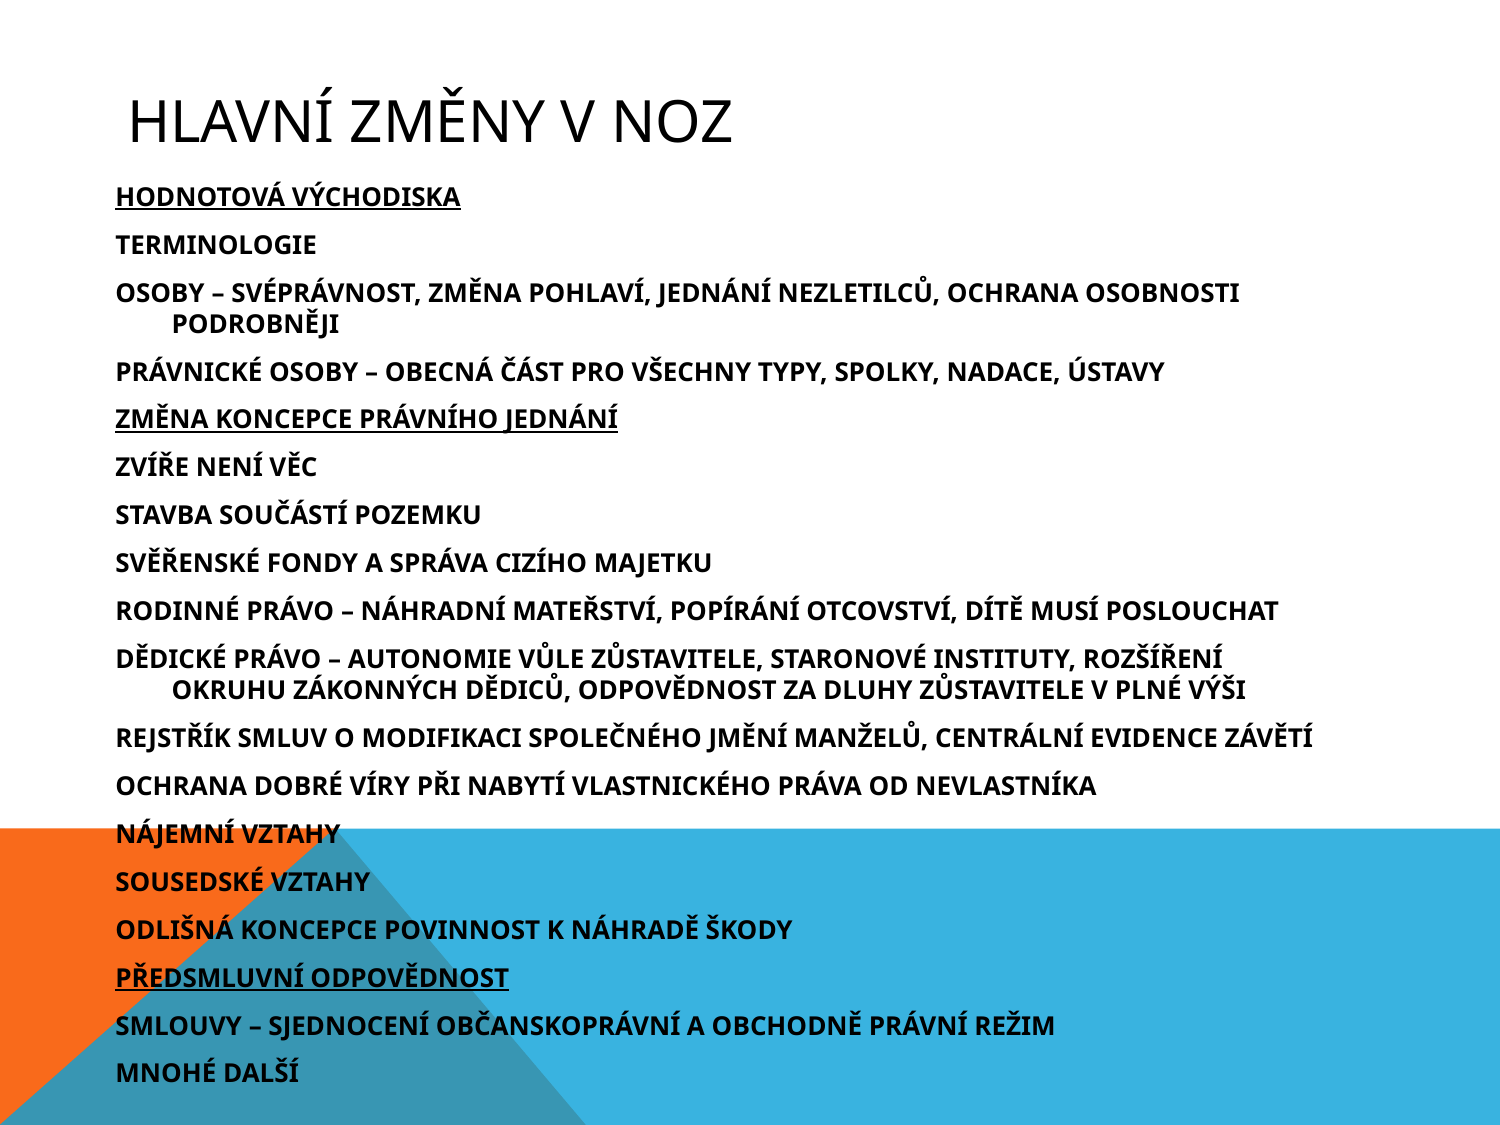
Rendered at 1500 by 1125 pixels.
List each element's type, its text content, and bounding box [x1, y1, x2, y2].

title Hlavní změny v NOZ [112, 19, 1225, 172]
list HODNOTOVÁ VÝCHODISKA TERMINOLOGIE OSOBY – SVÉPRÁVNOST, ZMĚNA POHLAVÍ, JEDNÁNÍ NEZLETILCŮ, OCHRANA OSOBNOSTI PODROBNĚJI PRÁVNICKÉ OSOBY – OBECNÁ ČÁST PRO VŠECHNY TYPY, SPOLKY, NADACE, ÚSTAVY ZMĚNA KONCEPCE PRÁVNÍHO JEDNÁNÍ ZVÍŘE NENÍ VĚC STAVBA SOUČÁSTÍ POZEMKU SVĚŘENSKÉ FONDY A SPRÁVA CIZÍHO MAJETKU RODINNÉ PRÁVO – NÁHRADNÍ MATEŘSTVÍ, POPÍRÁNÍ OTCOVSTVÍ, DÍTĚ MUSÍ POSLOUCHAT DĚDICKÉ PRÁVO – AUTONOMIE VŮLE ZŮSTAVITELE, STARONOVÉ INSTITUTY, ROZŠÍŘENÍ OKRUHU ZÁKONNÝCH DĚDICŮ, ODPOVĚDNOST ZA DLUHY ZŮSTAVITELE V PLNÉ VÝŠI REJSTŘÍK SMLUV O MODIFIKACI SPOLEČNÉHO JMĚNÍ MANŽELŮ, CENTRÁLNÍ EVIDENCE ZÁVĚTÍ OCHRANA DOBRÉ VÍRY PŘI NABYTÍ VLASTNICKÉHO PRÁVA OD NEVLASTNÍKA NÁJEMNÍ VZTAHY SOUSEDSKÉ VZTAHY ODLIŠNÁ KONCEPCE POVINNOST K NÁHRADĚ ŠKODY PŘEDSMLUVNÍ ODPOVĚDNOST SMLOUVY – SJEDNOCENÍ OBČANSKOPRÁVNÍ A OBCHODNĚ PRÁVNÍ REŽIM MNOHÉ DALŠÍ [100, 172, 1338, 965]
